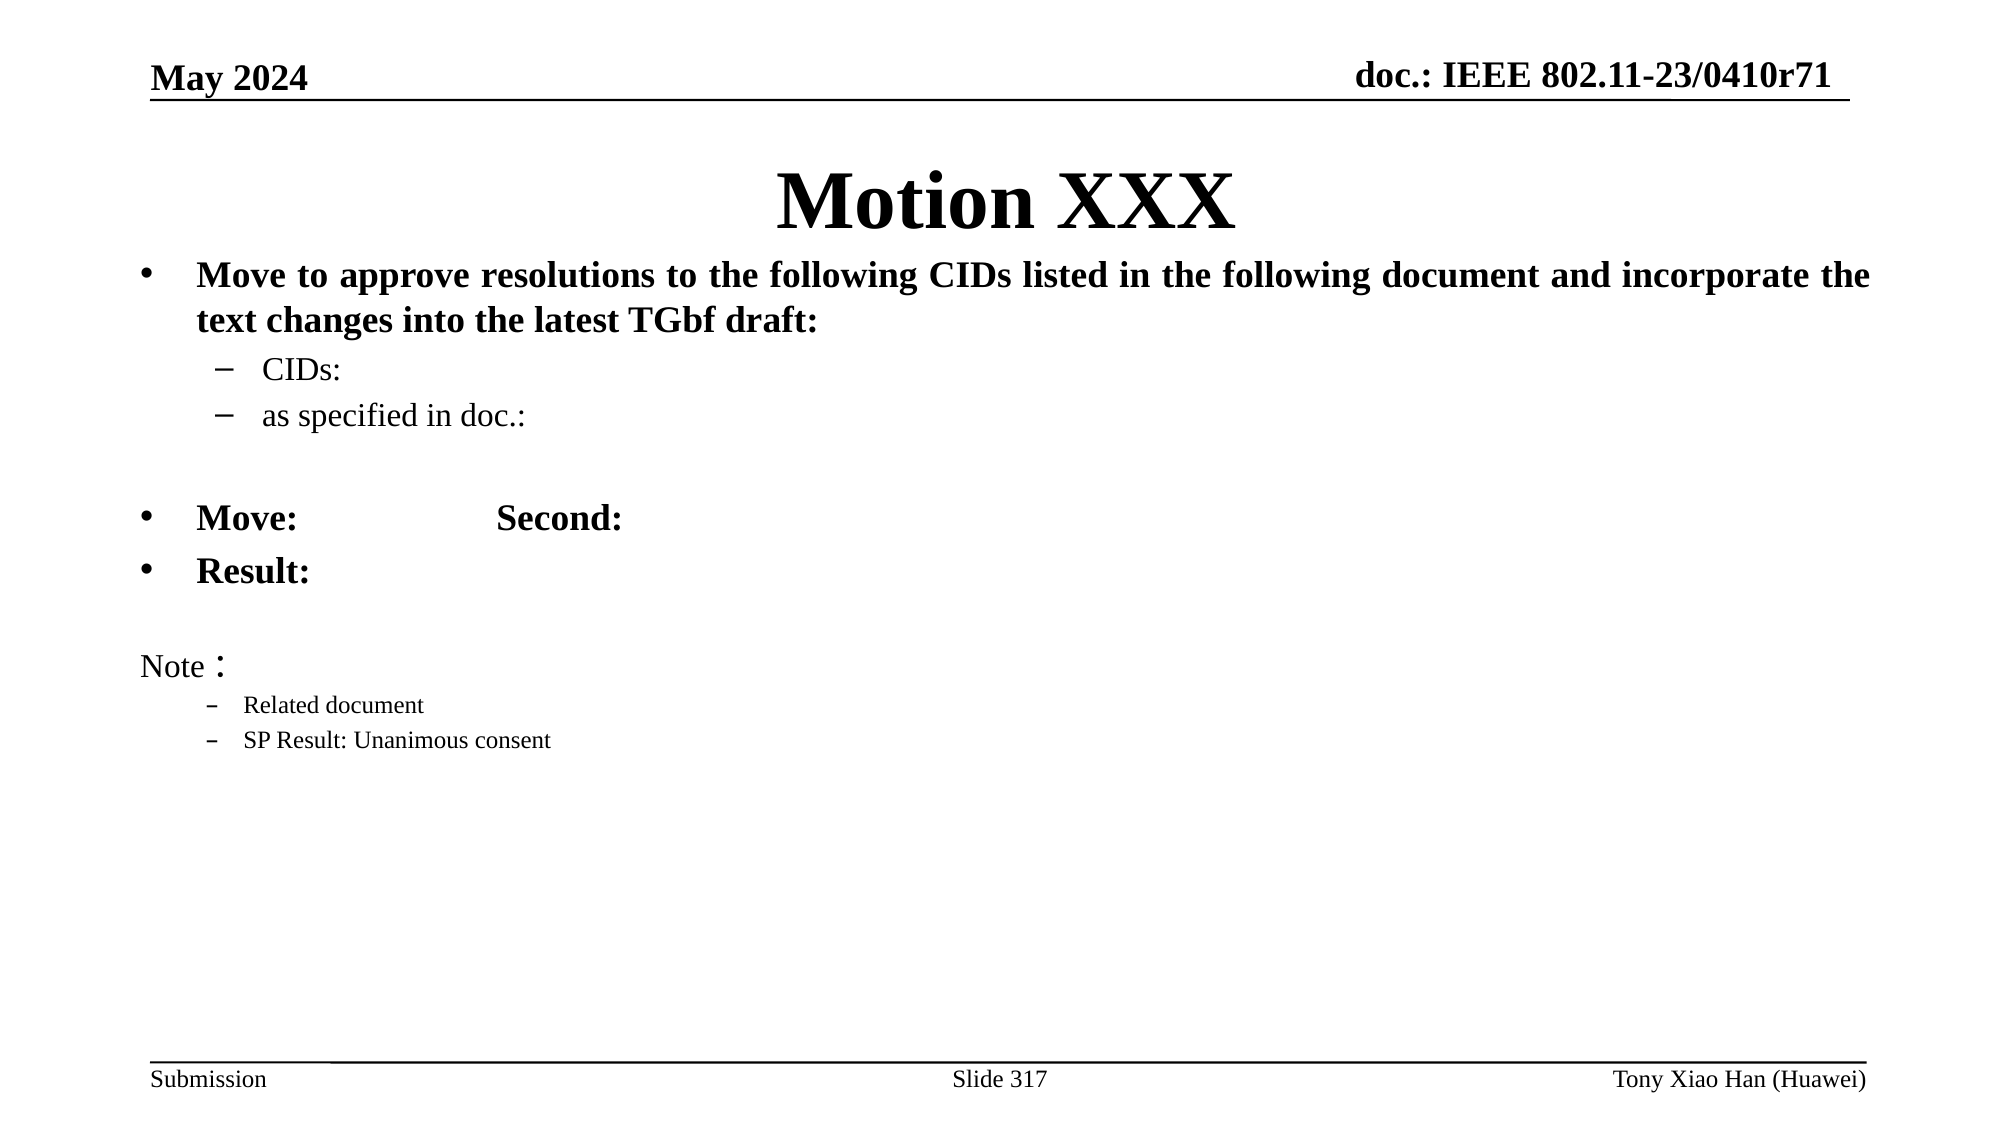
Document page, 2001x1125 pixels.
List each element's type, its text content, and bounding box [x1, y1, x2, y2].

text_box Motion XXX [368, 137, 1644, 212]
text_box Move to approve resolutions to the following CIDs listed in the following document and incorporate the text changes into the latest TGbf draft: CIDs: as specified in doc.: Move: Second: Result: Note： Related document SP Result: Unanimous consent [125, 212, 1888, 988]
